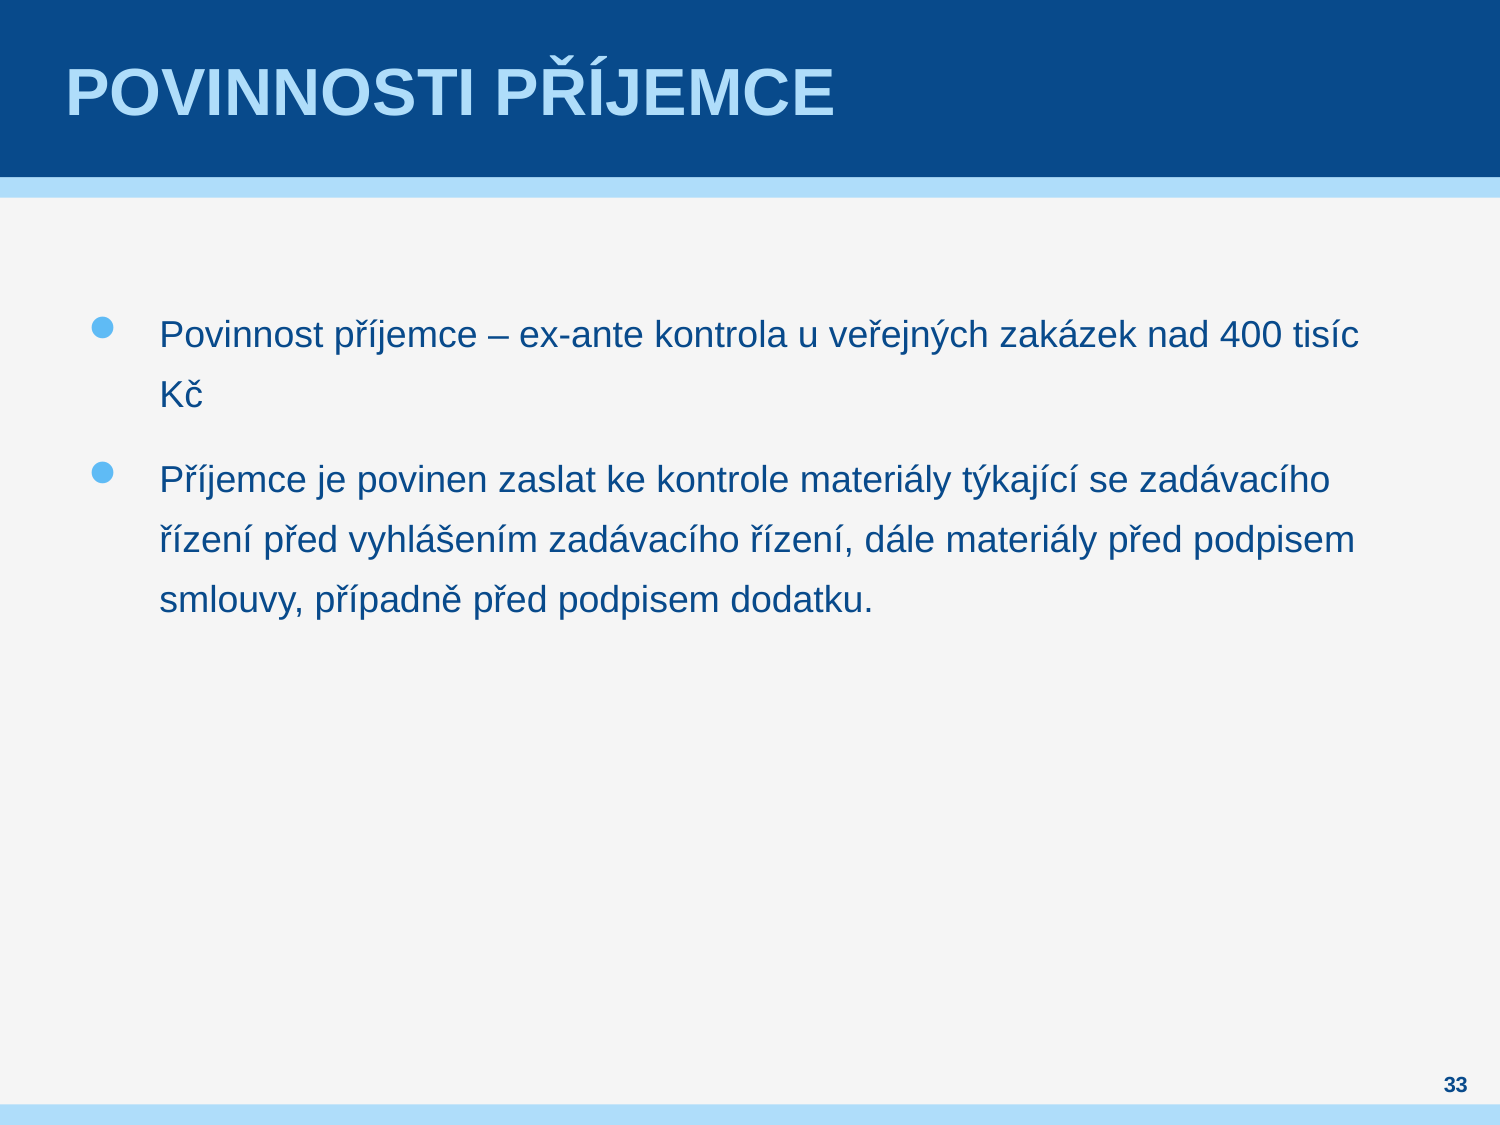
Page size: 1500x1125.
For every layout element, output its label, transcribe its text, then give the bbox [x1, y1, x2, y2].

title Povinnosti příjemce [59, 0, 1441, 178]
slide_number 33 [1417, 1068, 1495, 1099]
list Povinnost příjemce – ex-ante kontrola u veřejných zakázek nad 400 tisíc Kč Příjemce je povinen zaslat ke kontrole materiály týkající se zadávacího řízení před vyhlášením zadávacího řízení, dále materiály před podpisem smlouvy, případně před podpisem dodatku. [88, 295, 1412, 1004]
